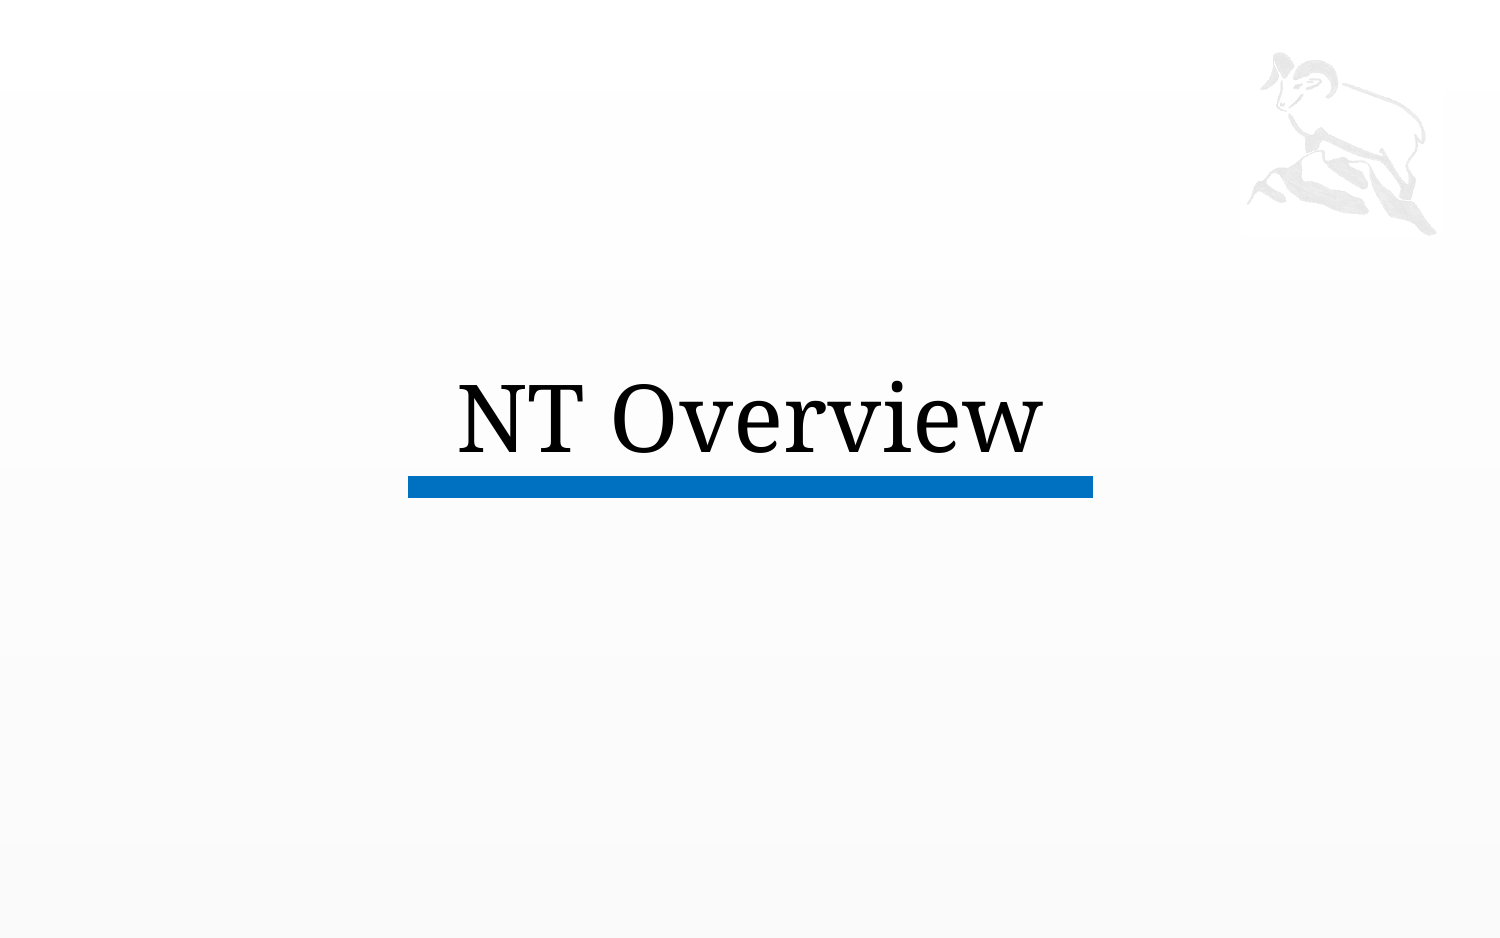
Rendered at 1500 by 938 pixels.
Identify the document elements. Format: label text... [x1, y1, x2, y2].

title NT Overview [187, 153, 1313, 480]
text_box [408, 476, 1093, 498]
picture [1243, 50, 1439, 237]
